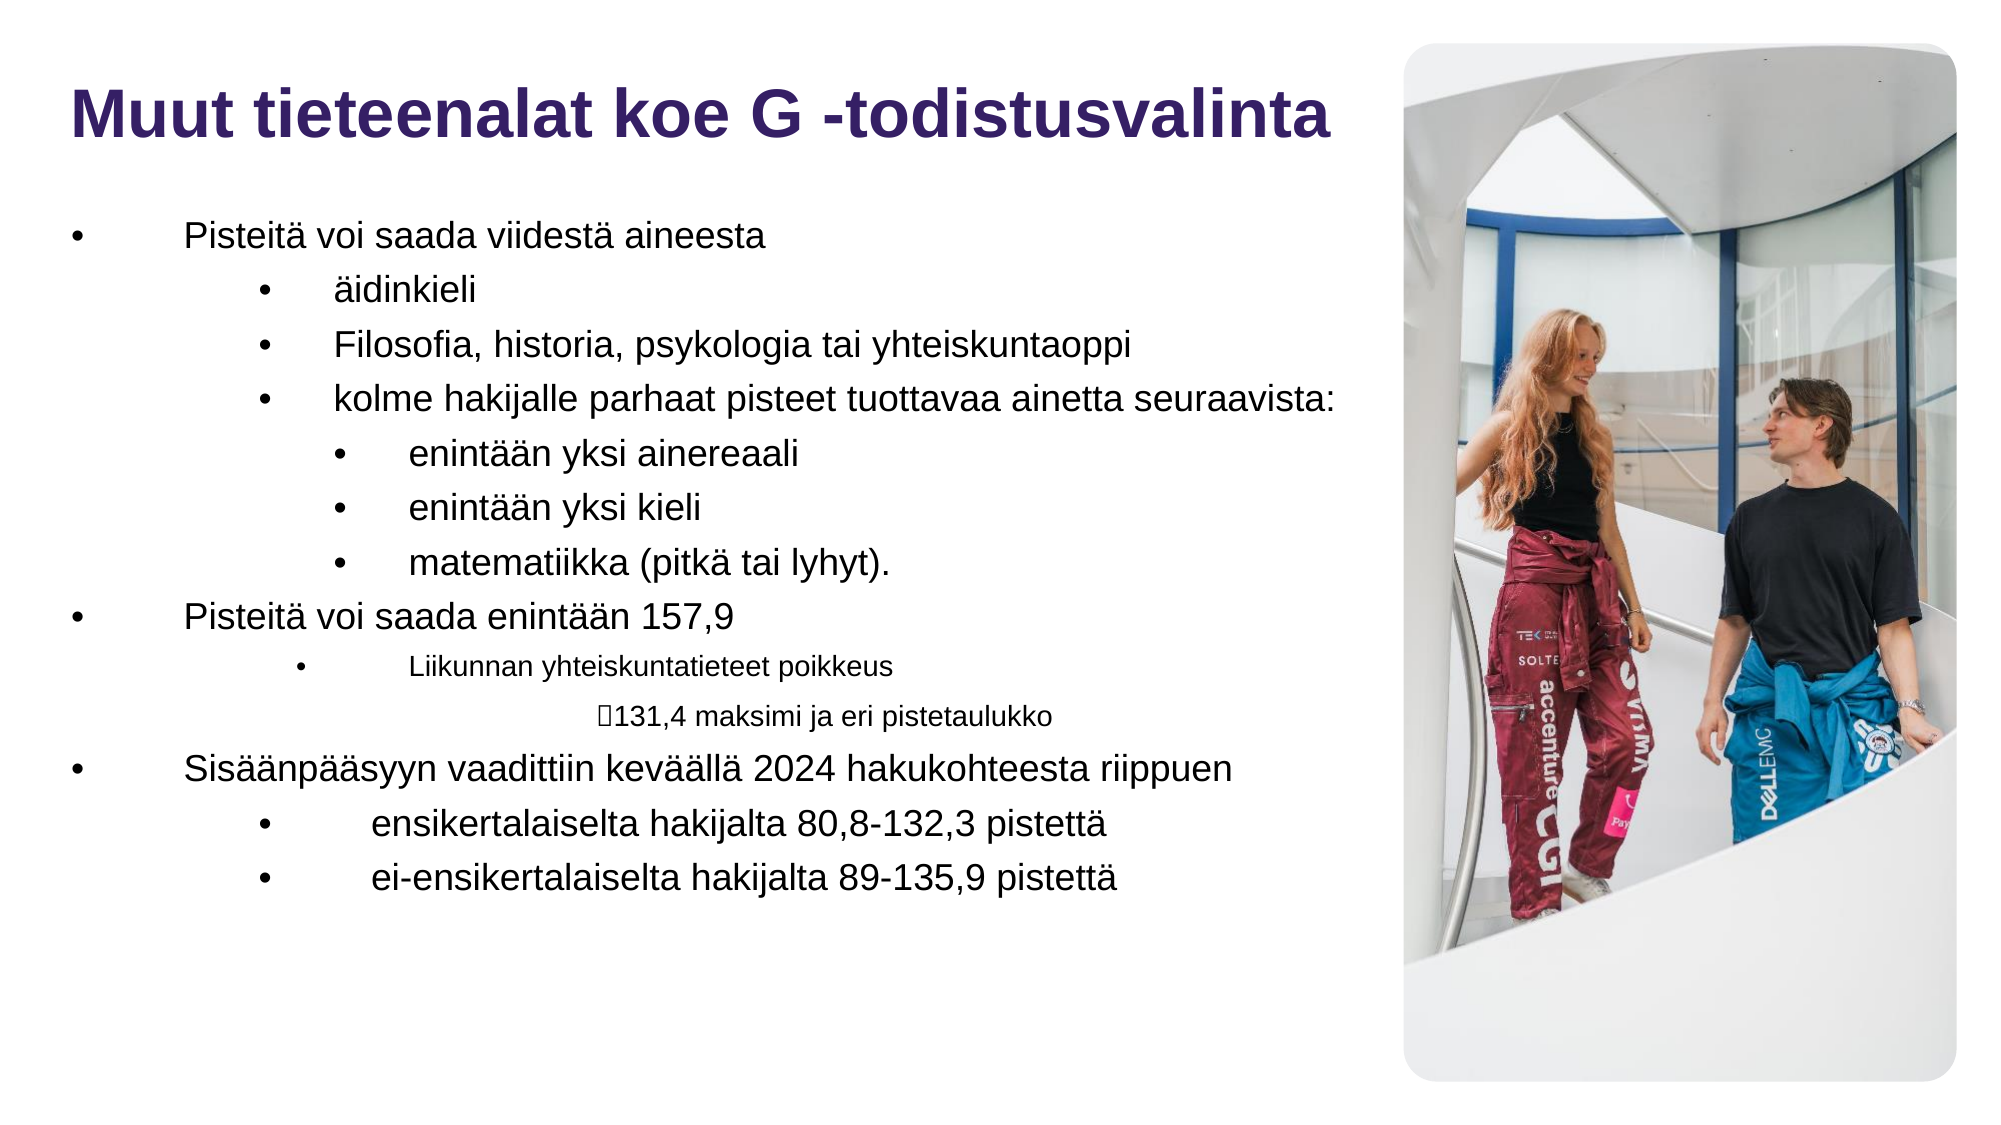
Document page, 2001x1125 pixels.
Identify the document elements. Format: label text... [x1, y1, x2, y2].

picture [1403, 43, 1957, 1082]
list Pisteitä voi saada viidestä aineesta äidinkieli Filosofia, historia, psykologia tai yhteiskuntaoppi kolme hakijalle parhaat pisteet tuottavaa ainetta seuraavista: enintään yksi ainereaali enintään yksi kieli matematiikka (pitkä tai lyhyt). Pisteitä voi saada enintään 157,9 Liikunnan yhteiskuntatieteet poikkeus 131,4 maksimi ja eri pistetaulukko Sisäänpääsyyn vaadittiin keväällä 2024 hakukohteesta riippuen ensikertalaiselta hakijalta 80,8-132,3 pistettä ei-ensikertalaiselta hakijalta 89-135,9 pistettä [55, 206, 1374, 1082]
title Muut tieteenalat koe G -todistusvalinta [55, 59, 1374, 174]
